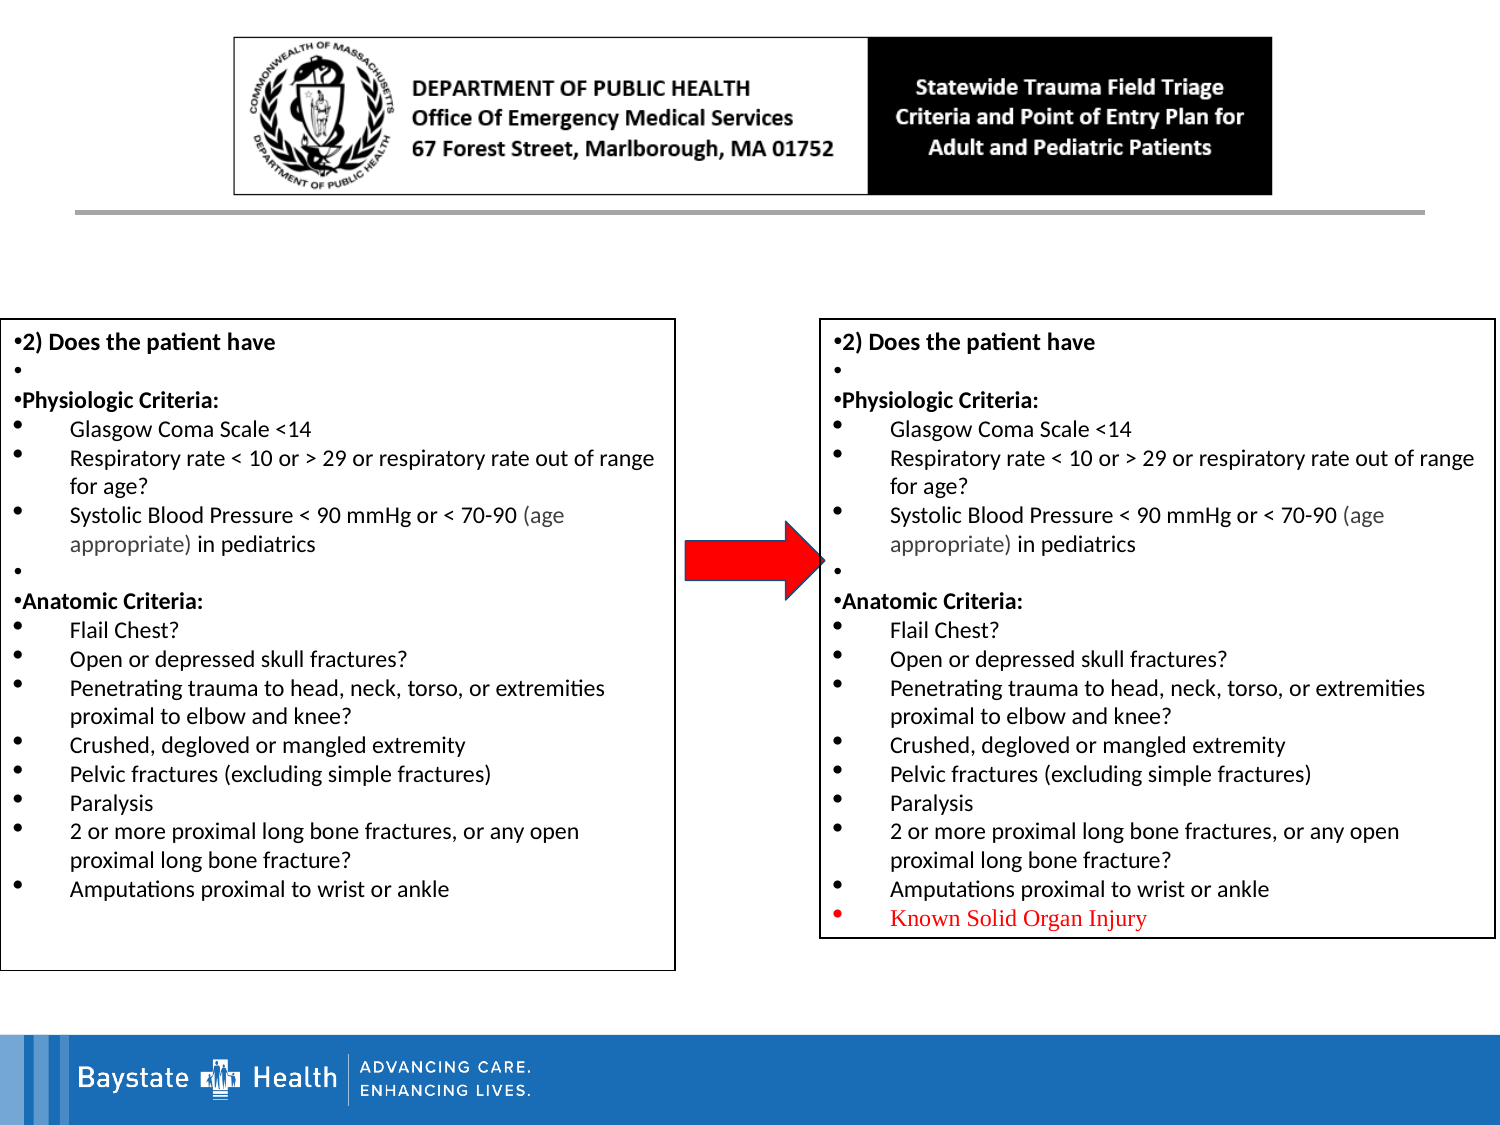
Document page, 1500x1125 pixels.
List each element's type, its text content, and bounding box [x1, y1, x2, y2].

list 2) Does the patient have Physiologic Criteria: Glasgow Coma Scale <14 Respiratory rate < 10 or > 29 or respiratory rate out of range for age? Systolic Blood Pressure < 90 mmHg or < 70-90 (age appropriate) in pediatrics Anatomic Criteria: Flail Chest? Open or depressed skull fractures? Penetrating trauma to head, neck, torso, or extremities proximal to elbow and knee? Crushed, degloved or mangled extremity Pelvic fractures (excluding simple fractures) Paralysis 2 or more proximal long bone fractures, or any open proximal long bone fracture? Amputations proximal to wrist or ankle [0, 318, 675, 971]
text_box [685, 521, 819, 600]
title [100, 180, 1395, 344]
picture [215, 31, 1284, 200]
text_box 2) Does the patient have Physiologic Criteria: Glasgow Coma Scale <14 Respiratory rate < 10 or > 29 or respiratory rate out of range for age? Systolic Blood Pressure < 90 mmHg or < 70-90 (age appropriate) in pediatrics Anatomic Criteria: Flail Chest? Open or depressed skull fractures? Penetrating trauma to head, neck, torso, or extremities proximal to elbow and knee? Crushed, degloved or mangled extremity Pelvic fractures (excluding simple fractures) Paralysis 2 or more proximal long bone fractures, or any open proximal long bone fracture? Amputations proximal to wrist or ankle Known Solid Organ Injury [819, 318, 1495, 938]
picture [79, 1054, 530, 1106]
